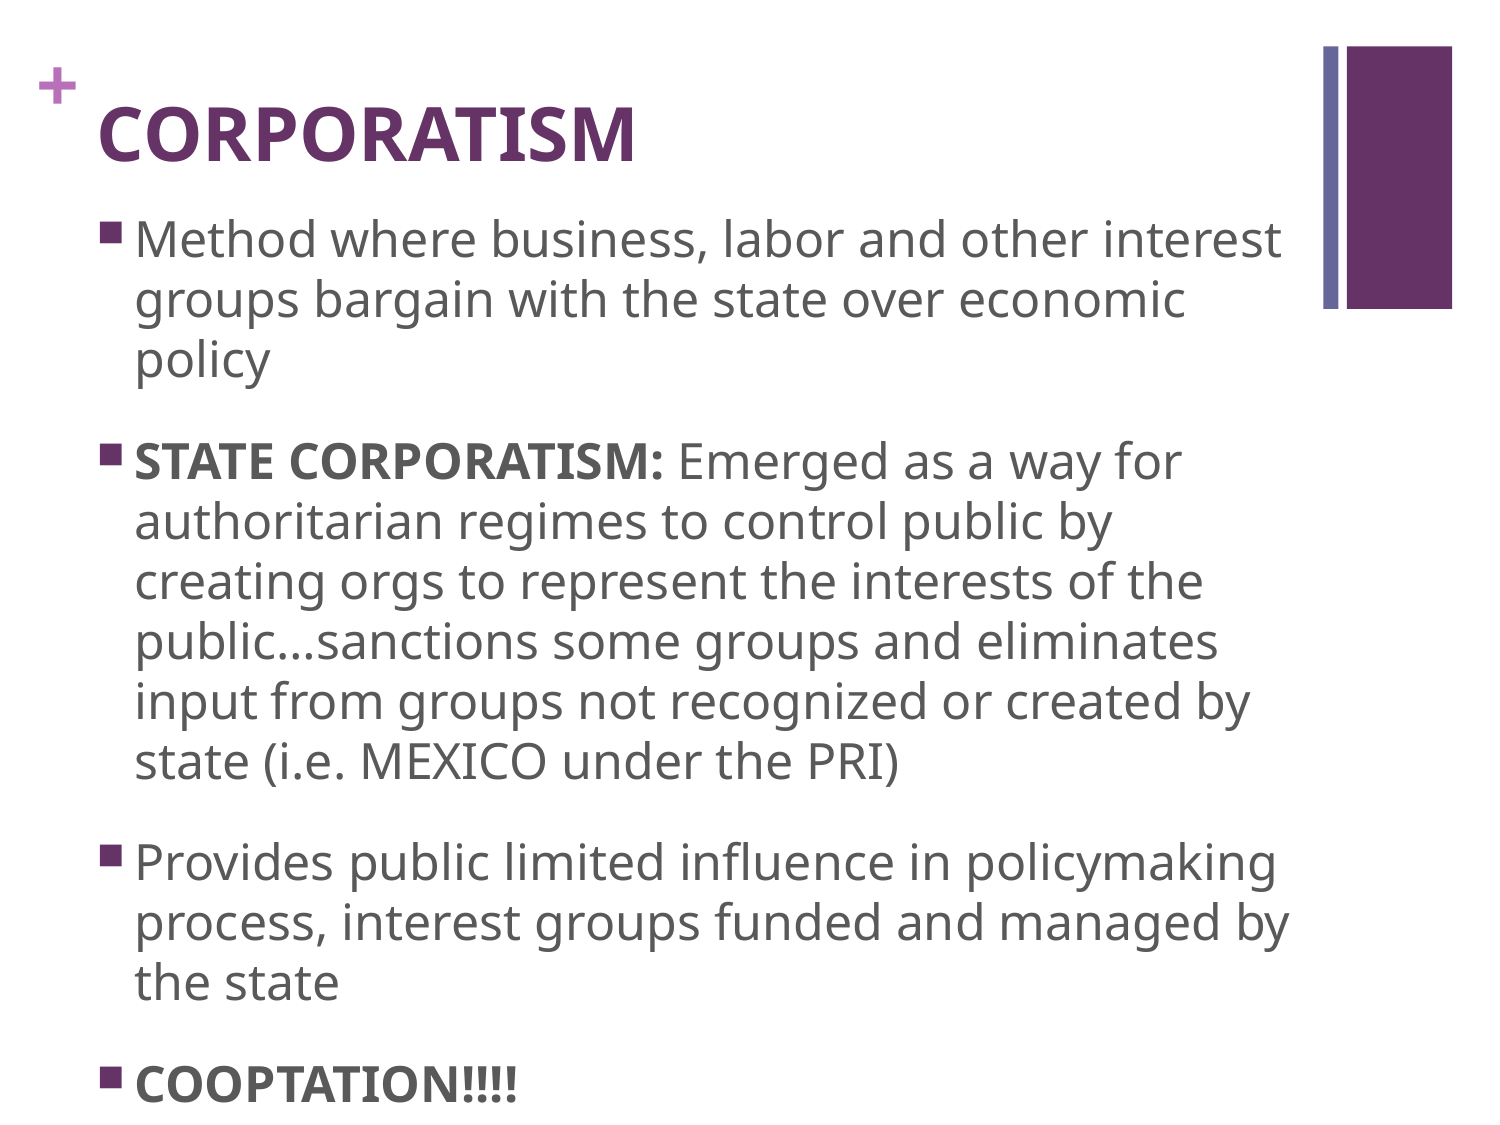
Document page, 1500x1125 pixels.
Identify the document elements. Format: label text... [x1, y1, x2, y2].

title CORPORATISM [81, 79, 1213, 200]
list Method where business, labor and other interest groups bargain with the state over economic policy STATE CORPORATISM: Emerged as a way for authoritarian regimes to control public by creating orgs to represent the interests of the public…sanctions some groups and eliminates input from groups not recognized or created by state (i.e. MEXICO under the PRI) Provides public limited influence in policymaking process, interest groups funded and managed by the state COOPTATION!!!! [81, 200, 1322, 1063]
